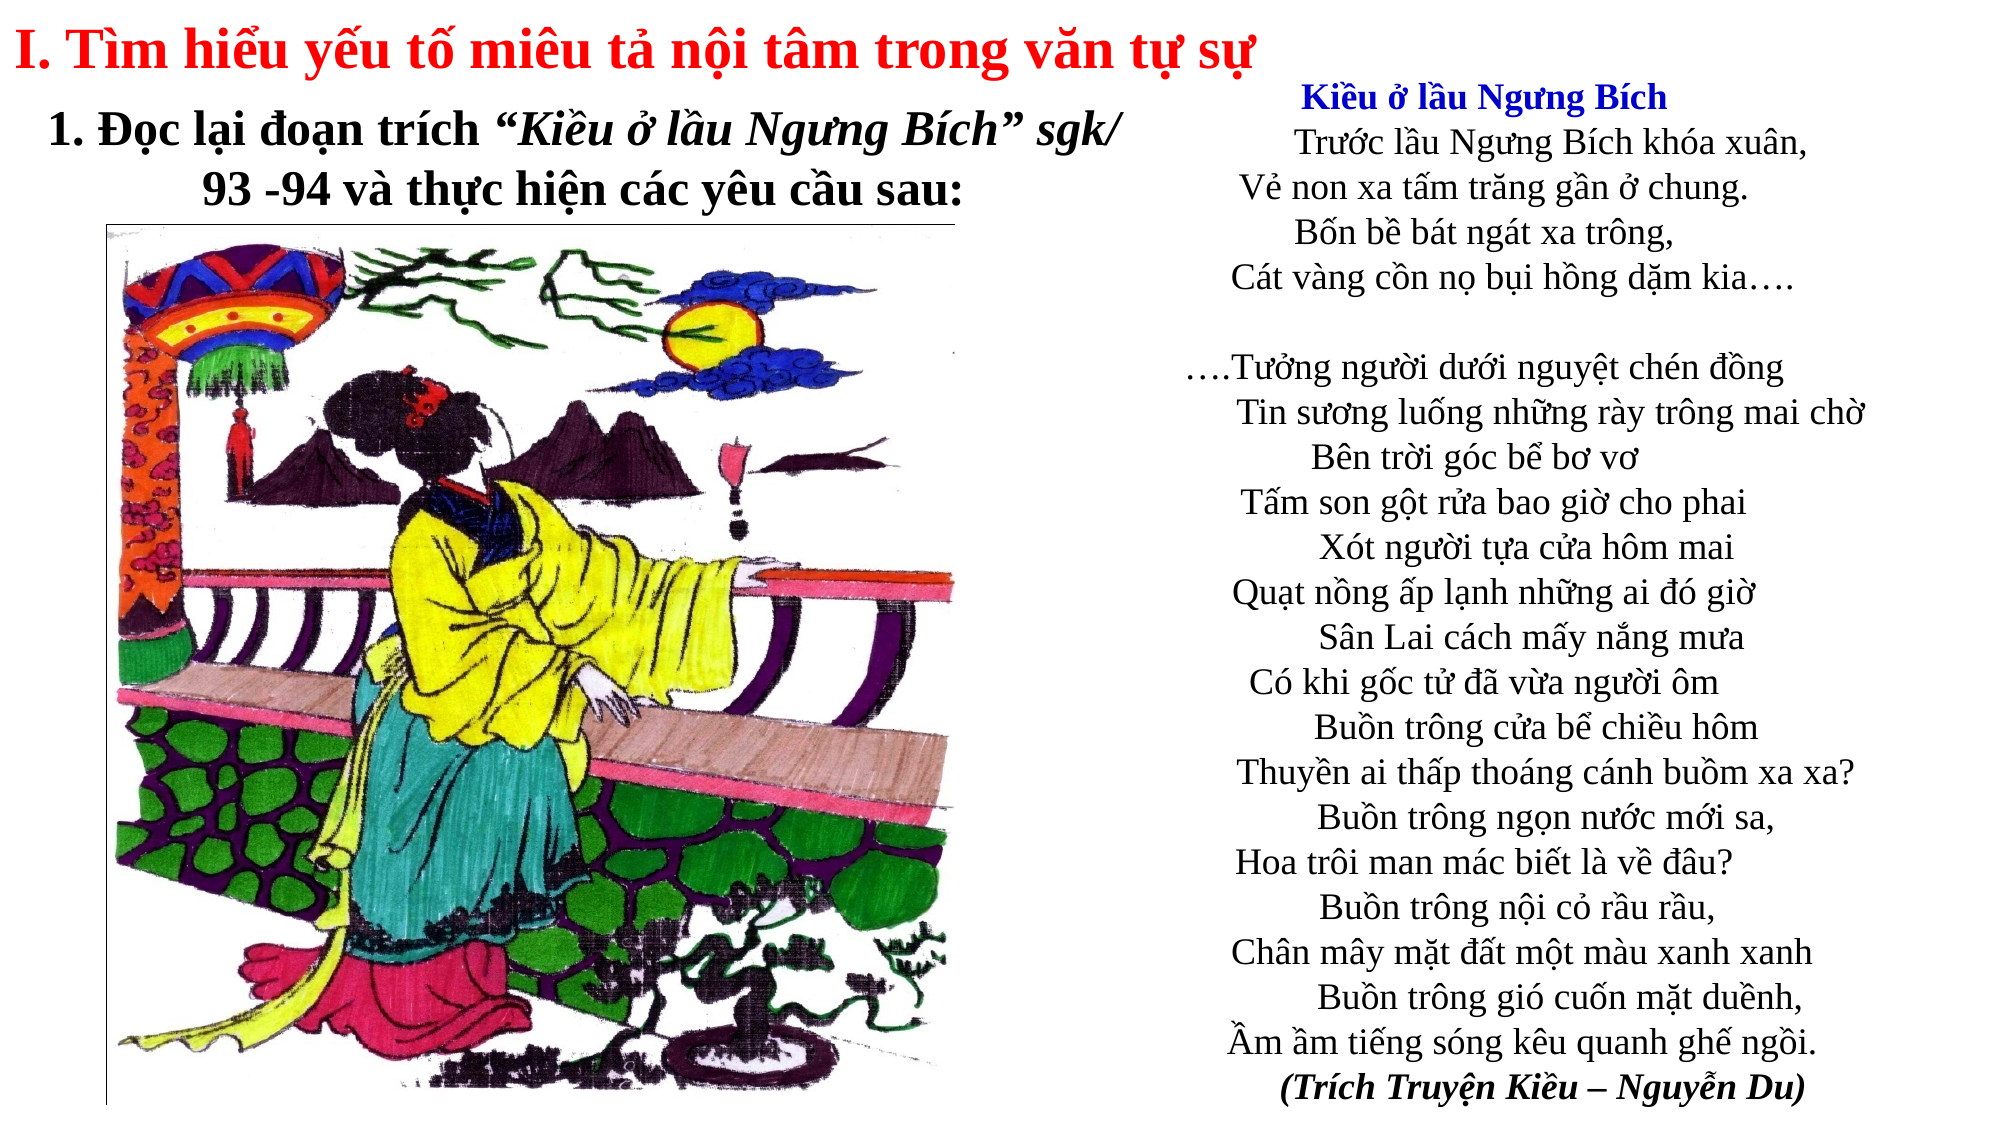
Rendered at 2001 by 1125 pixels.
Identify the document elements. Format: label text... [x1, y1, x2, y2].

text_box Kiều ở lầu Ngưng Bích Trước lầu Ngưng Bích khóa xuân, Vẻ non xa tấm trăng gần ở chung. Bốn bề bát ngát xa trông, Cát vàng cồn nọ bụi hồng dặm kia…. ….Tưởng người dưới nguyệt chén đồng Tin sương luống những rày trông mai chờ Bên trời góc bể bơ vơ Tấm son gột rửa bao giờ cho phai Xót người tựa cửa hôm mai Quạt nồng ấp lạnh những ai đó giờ Sân Lai cách mấy nắng mưa Có khi gốc tử đã vừa người ôm Buồn trông cửa bể chiều hôm Thuyền ai thấp thoáng cánh buồm xa xa? Buồn trông ngọn nước mới sa, Hoa trôi man mác biết là về đâu? Buồn trông nội cỏ rầu rầu, Chân mây mặt đất một màu xanh xanh Buồn trông gió cuốn mặt duềnh, Ầm ầm tiếng sóng kêu quanh ghế ngồi. (Trích Truyện Kiều – Nguyễn Du) [1036, 64, 1933, 1115]
text_box I. Tìm hiểu yếu tố miêu tả nội tâm trong văn tự sự [0, 2, 1741, 88]
picture [106, 224, 955, 1105]
text_box 1. Đọc lại đoạn trích “Kiều ở lầu Ngưng Bích” sgk/ 93 -94 và thực hiện các yêu cầu sau: [23, 88, 1145, 223]
